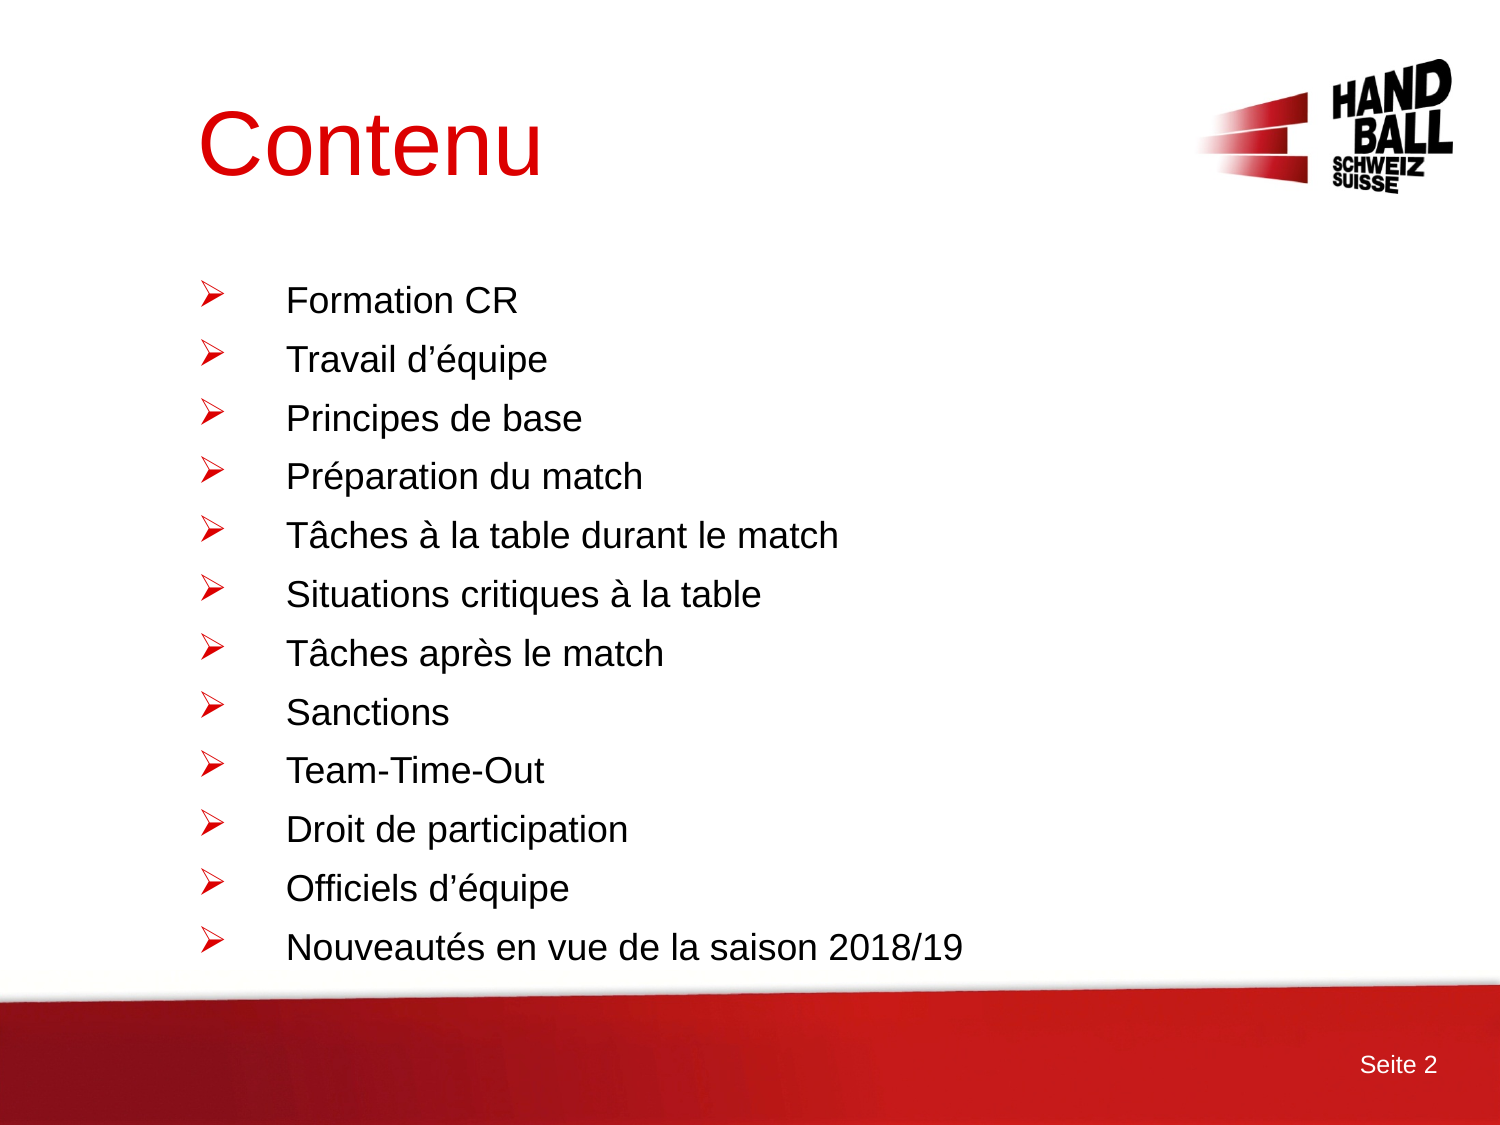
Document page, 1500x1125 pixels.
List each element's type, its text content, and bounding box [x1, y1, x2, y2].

picture [1187, 59, 1453, 194]
list Formation CR Travail d’équipe Principes de base Préparation du match Tâches à la table durant le match Situations critiques à la table Tâches après le match Sanctions Team-Time-Out Droit de participation Officiels d’équipe Nouveautés en vue de la saison 2018/19 [183, 262, 1453, 976]
title Contenu [183, 45, 1164, 233]
picture [0, 970, 1500, 1125]
